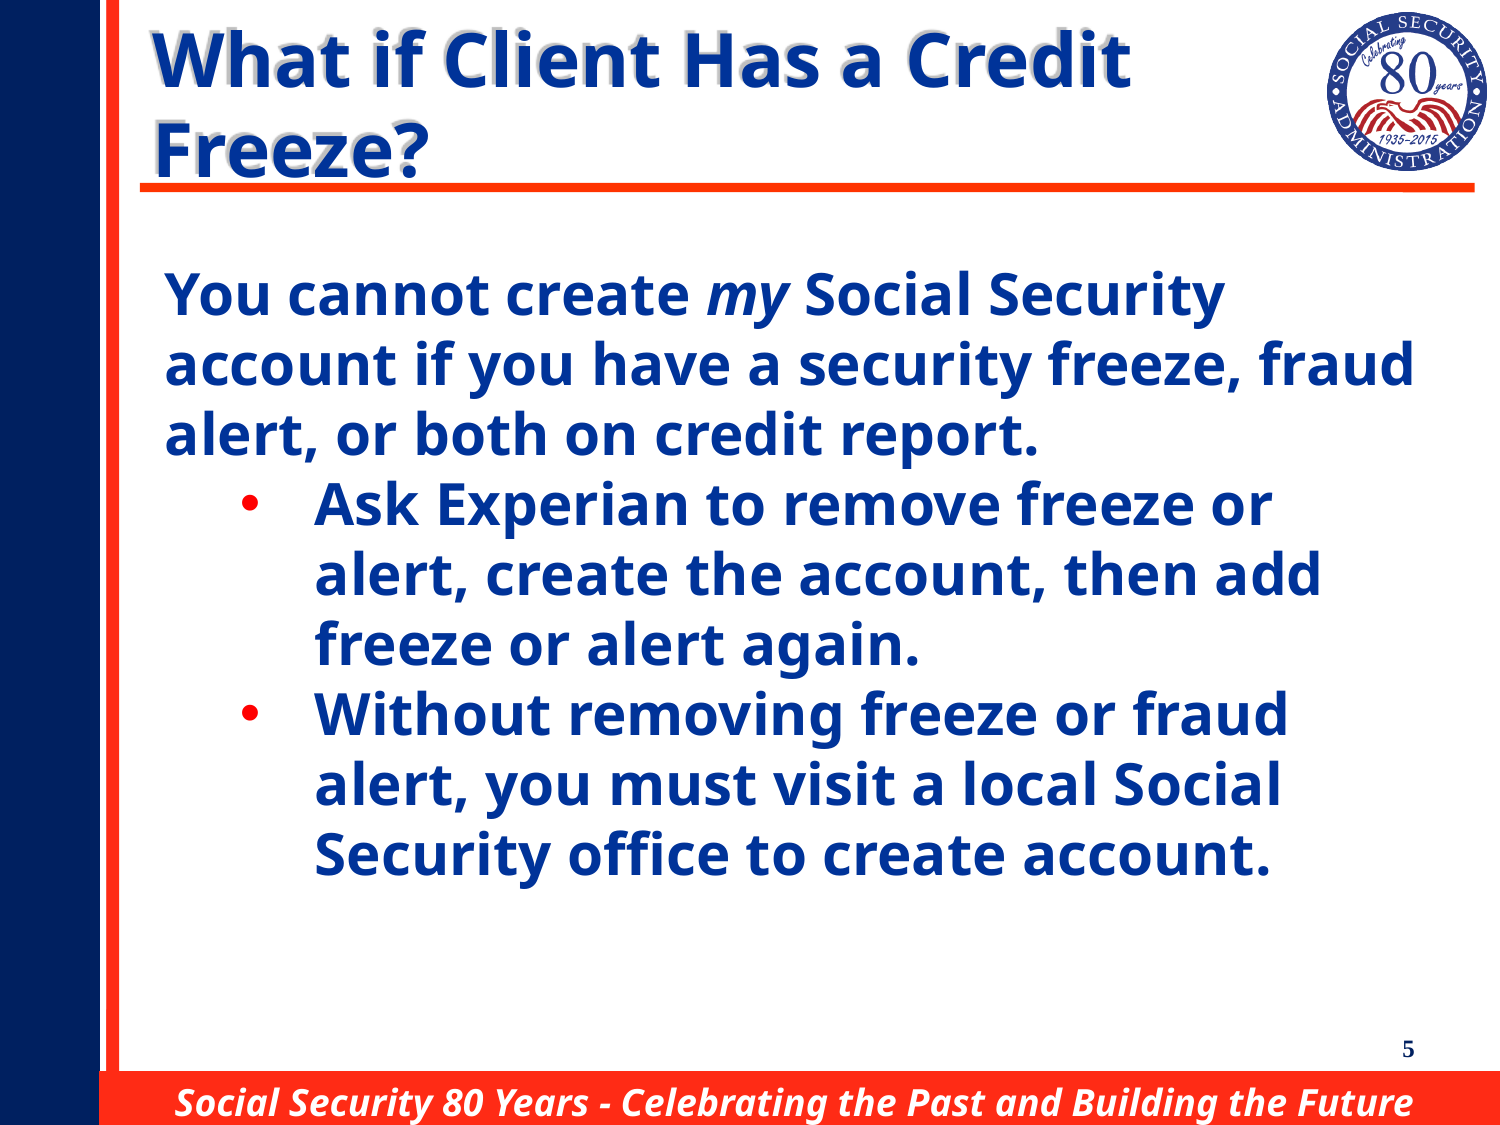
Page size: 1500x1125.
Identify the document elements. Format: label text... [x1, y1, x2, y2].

picture [1327, 12, 1487, 172]
text_box What if Client Has a Credit Freeze? [137, 4, 1300, 200]
text_box You cannot create my Social Security account if you have a security freeze, fraud alert, or both on credit report. Ask Experian to remove freeze or alert, create the account, then add freeze or alert again. Without removing freeze or fraud alert, you must visit a local Social Security office to create account. [149, 249, 1438, 965]
text_box Social Security 80 Years - Celebrating the Past and Building the Future [99, 1072, 1500, 1125]
